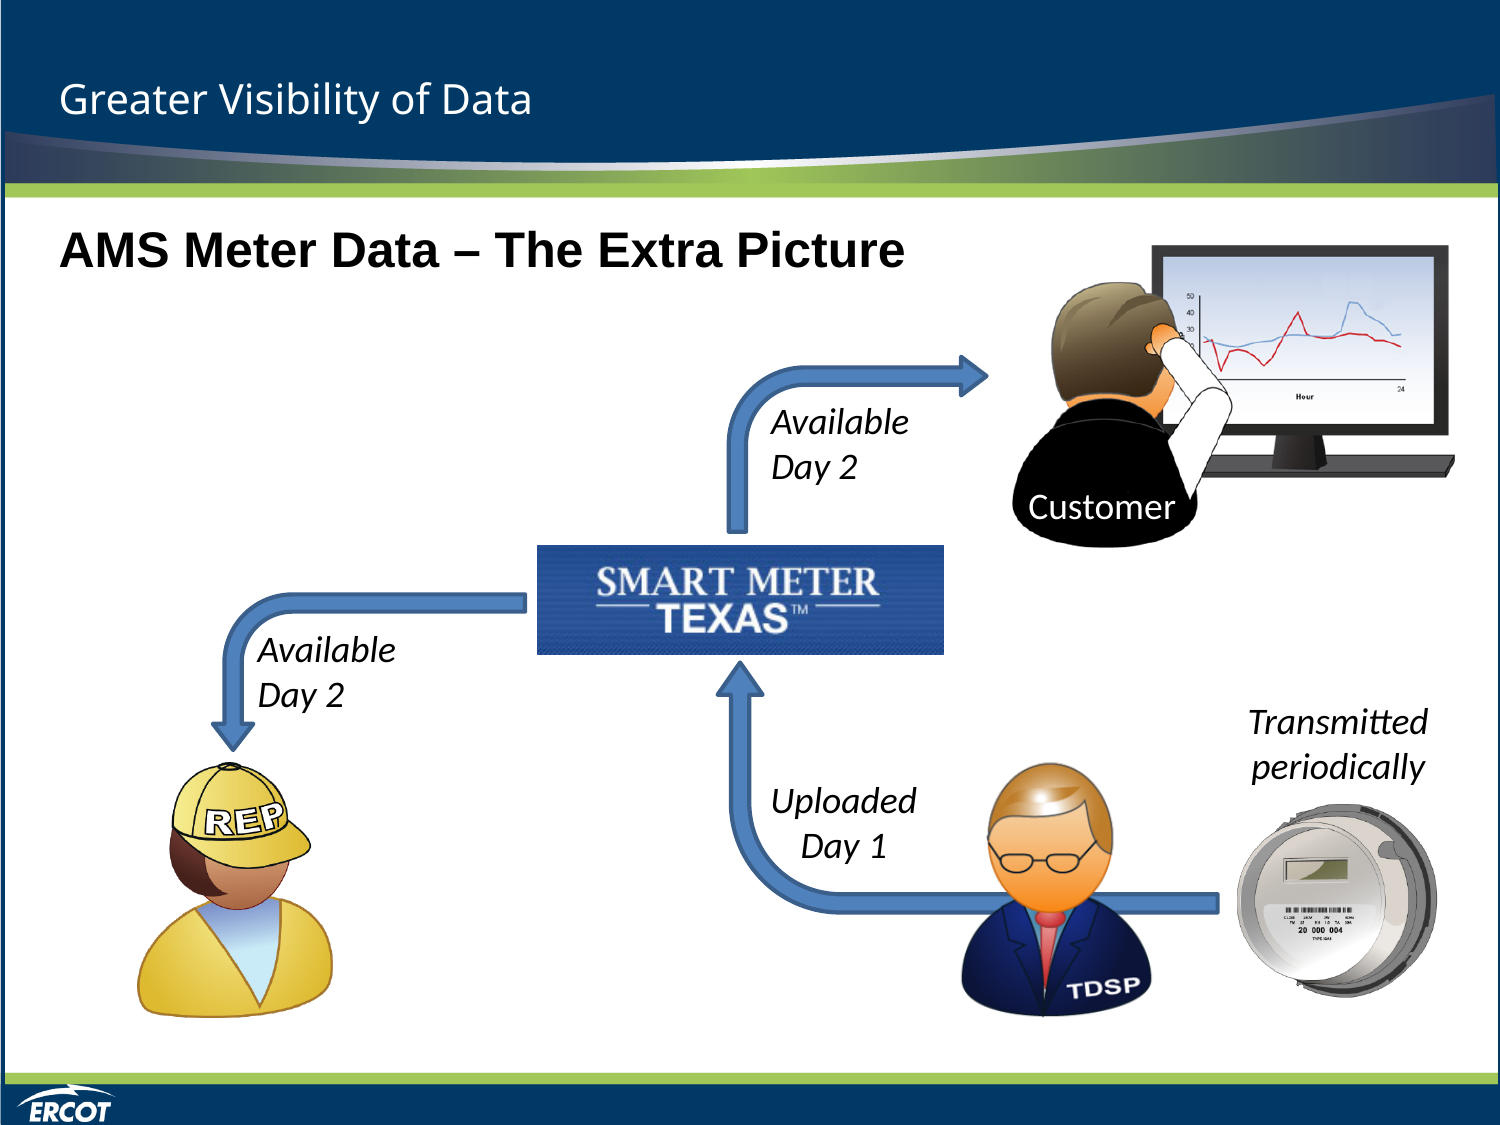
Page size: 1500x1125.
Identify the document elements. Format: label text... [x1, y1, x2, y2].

text_box Available Day 2 [242, 617, 442, 722]
text_box [210, 592, 528, 753]
text_box [715, 664, 765, 860]
text_box [1173, 892, 1220, 915]
text_box [754, 874, 939, 915]
title Greater Visibility of Data [43, 52, 1463, 143]
text_box [726, 354, 984, 534]
text_box Available Day 2 [756, 389, 955, 494]
list AMS Meter Data – The Extra Picture [43, 209, 1469, 991]
text_box Transmitted periodically [1190, 689, 1487, 794]
text_box Uploaded Day 1 [744, 768, 939, 874]
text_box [989, 245, 1455, 548]
picture [0, 0, 1500, 1125]
